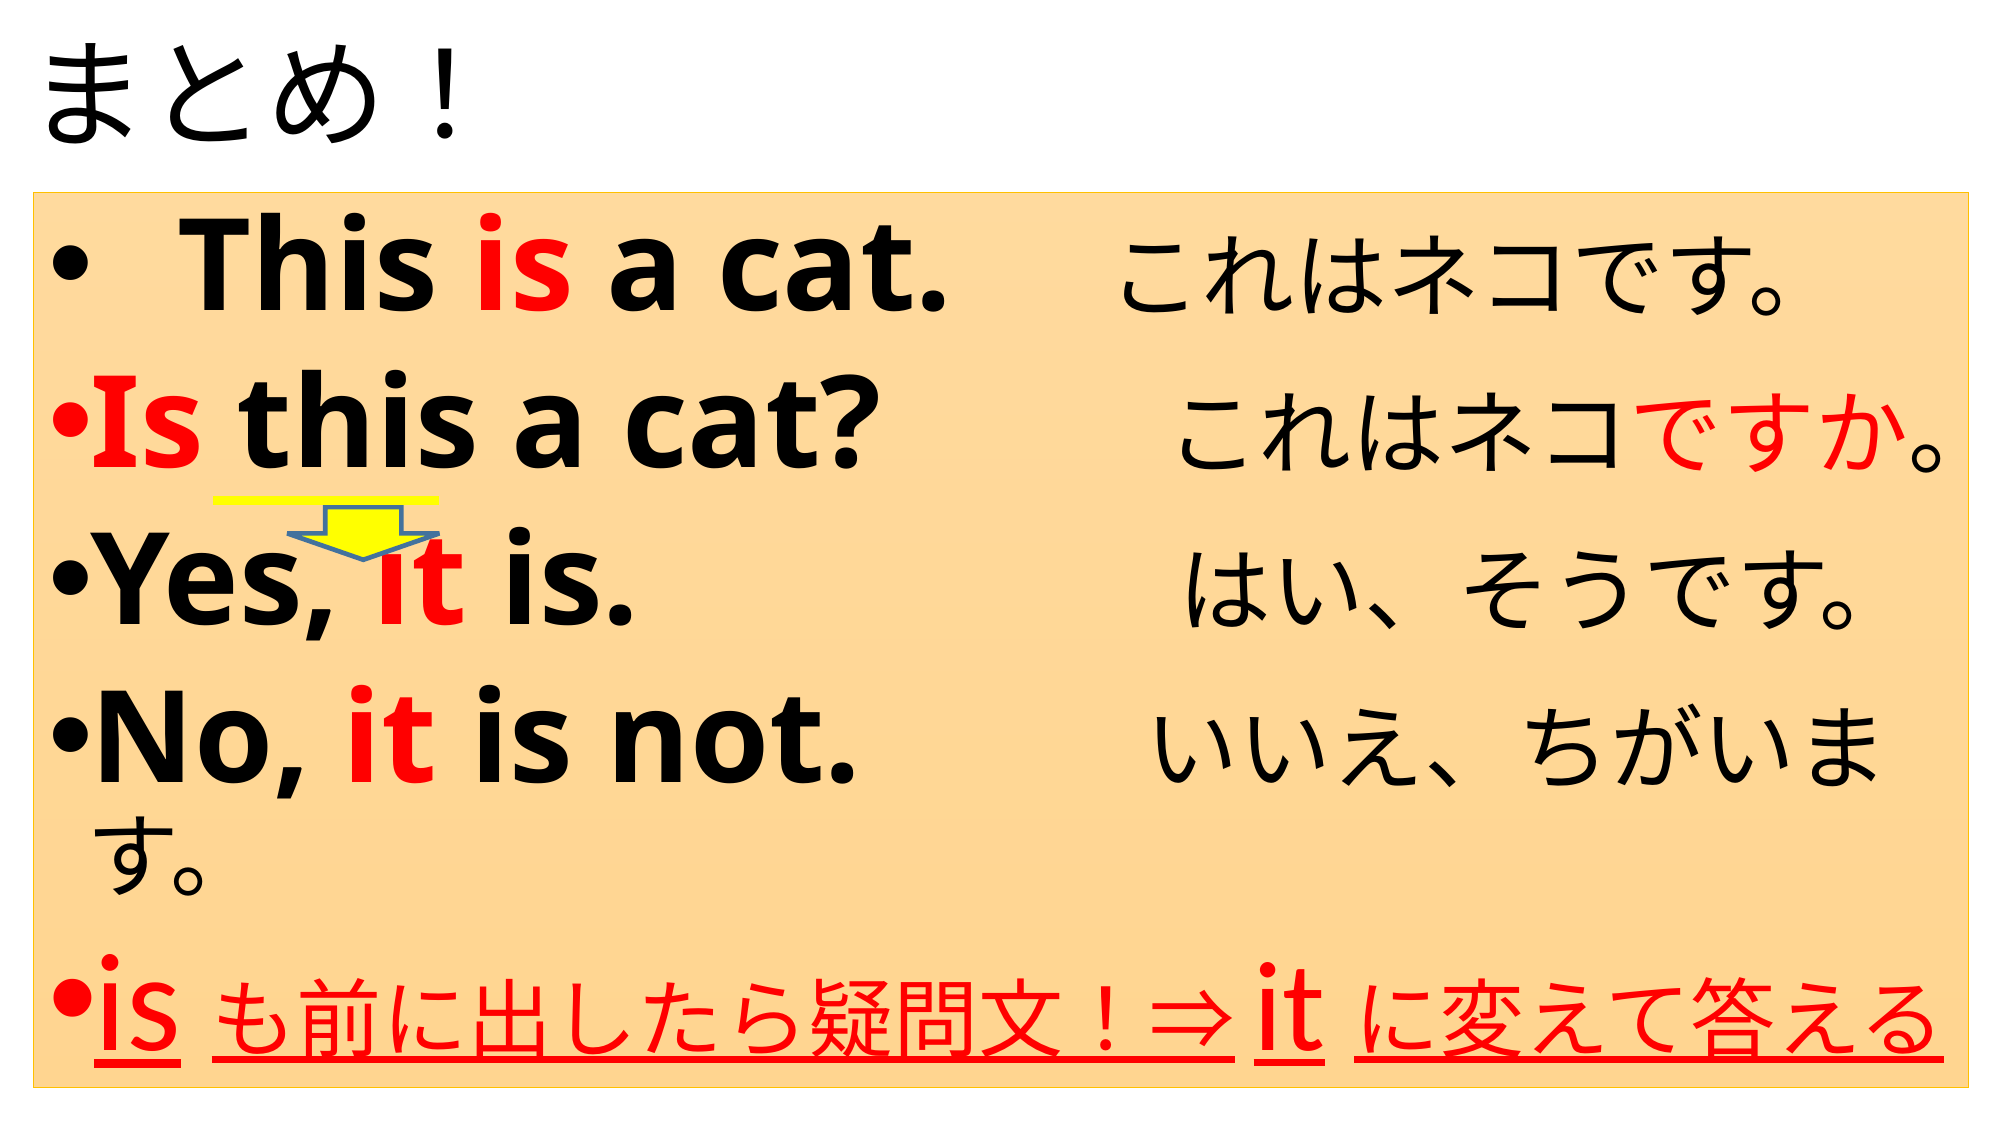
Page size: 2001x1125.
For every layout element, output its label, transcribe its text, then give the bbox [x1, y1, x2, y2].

title まとめ！ [12, 13, 564, 186]
list This is a cat. これはネコです。 Is this a cat? これはネコですか。 Yes, it is. はい、そうです。 No, it is not. いいえ、ちがいます。 isも前に出したら疑問文！⇒itに変えて答える [33, 192, 1969, 1088]
text_box [286, 505, 440, 561]
